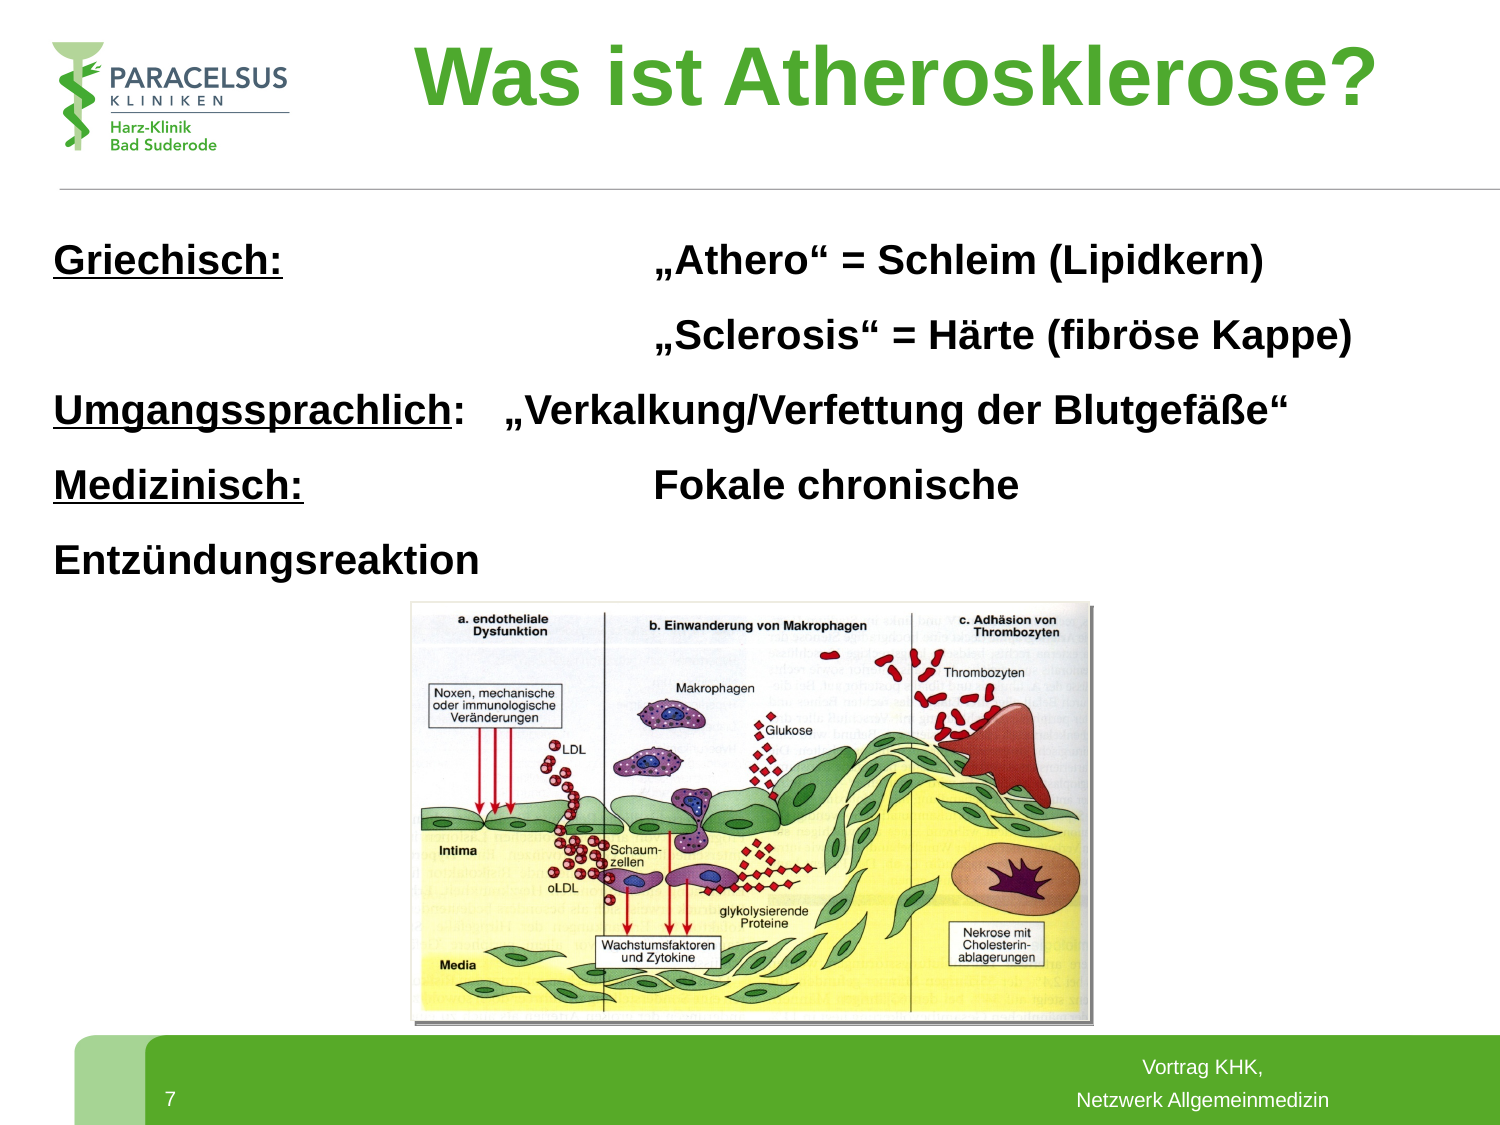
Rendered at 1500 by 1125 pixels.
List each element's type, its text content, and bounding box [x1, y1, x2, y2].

picture [0, 0, 1500, 1125]
text_box Was ist Atherosklerose? [313, 14, 1482, 169]
text_box Griechisch: „Athero“ = Schleim (Lipidkern) „Sclerosis“ = Härte (fibröse Kappe) Umgangssprachlich: „Verkalkung/Verfettung der Blutgefäße“ Medizinisch: Fokale chronische Entzündungsreaktion des Endothels [38, 200, 1460, 943]
